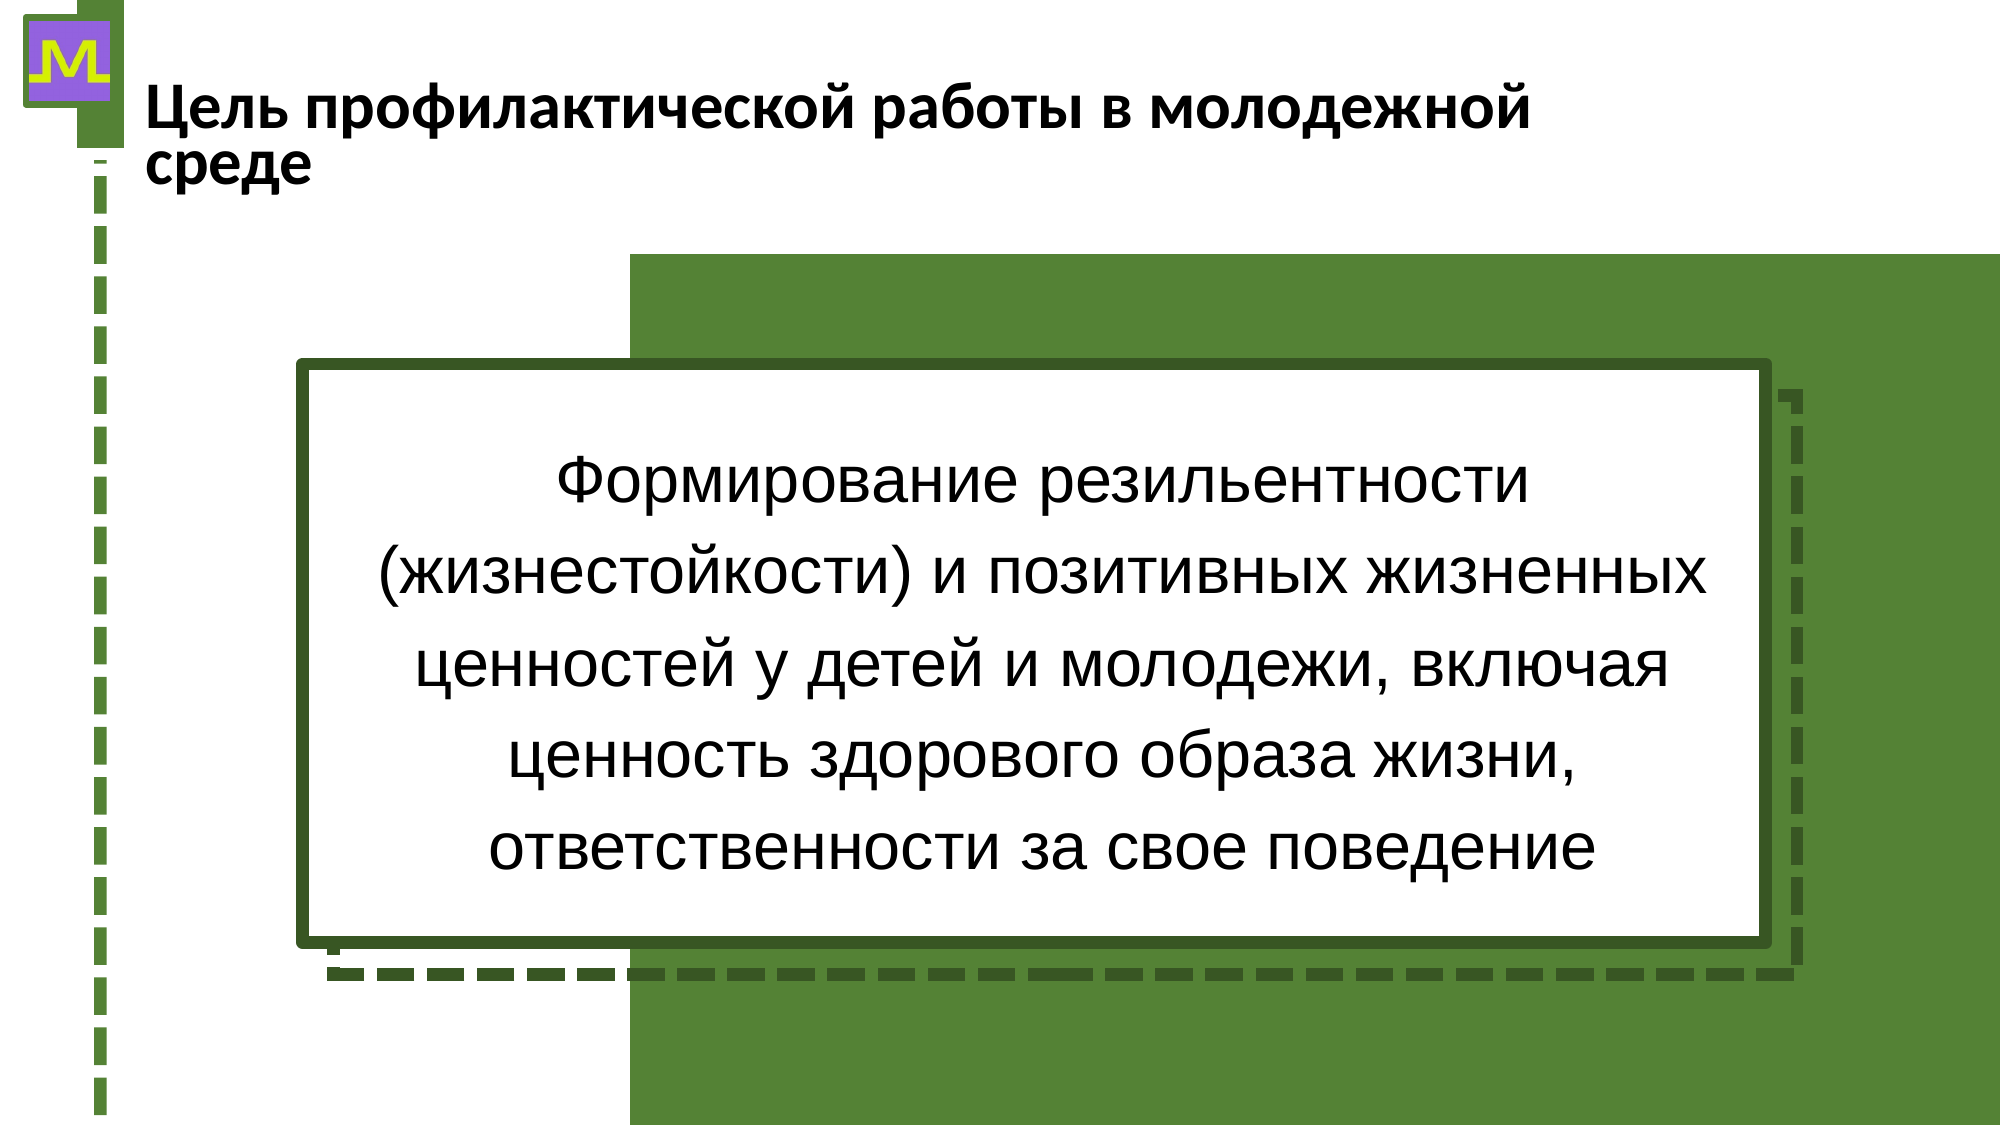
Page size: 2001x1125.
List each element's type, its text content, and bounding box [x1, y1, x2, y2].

subtitle Формирование резильентности (жизнестойкости) и позитивных жизненных ценностей у детей и молодежи, включая ценность здорового образа жизни, ответственности за свое поведение [302, 363, 1766, 943]
picture [28, 20, 110, 102]
text_box [70, 0, 131, 155]
text_box [333, 394, 1798, 975]
text_box [623, 246, 2000, 1125]
text_box Цель профилактической работы в молодежной среде [130, 16, 1670, 264]
